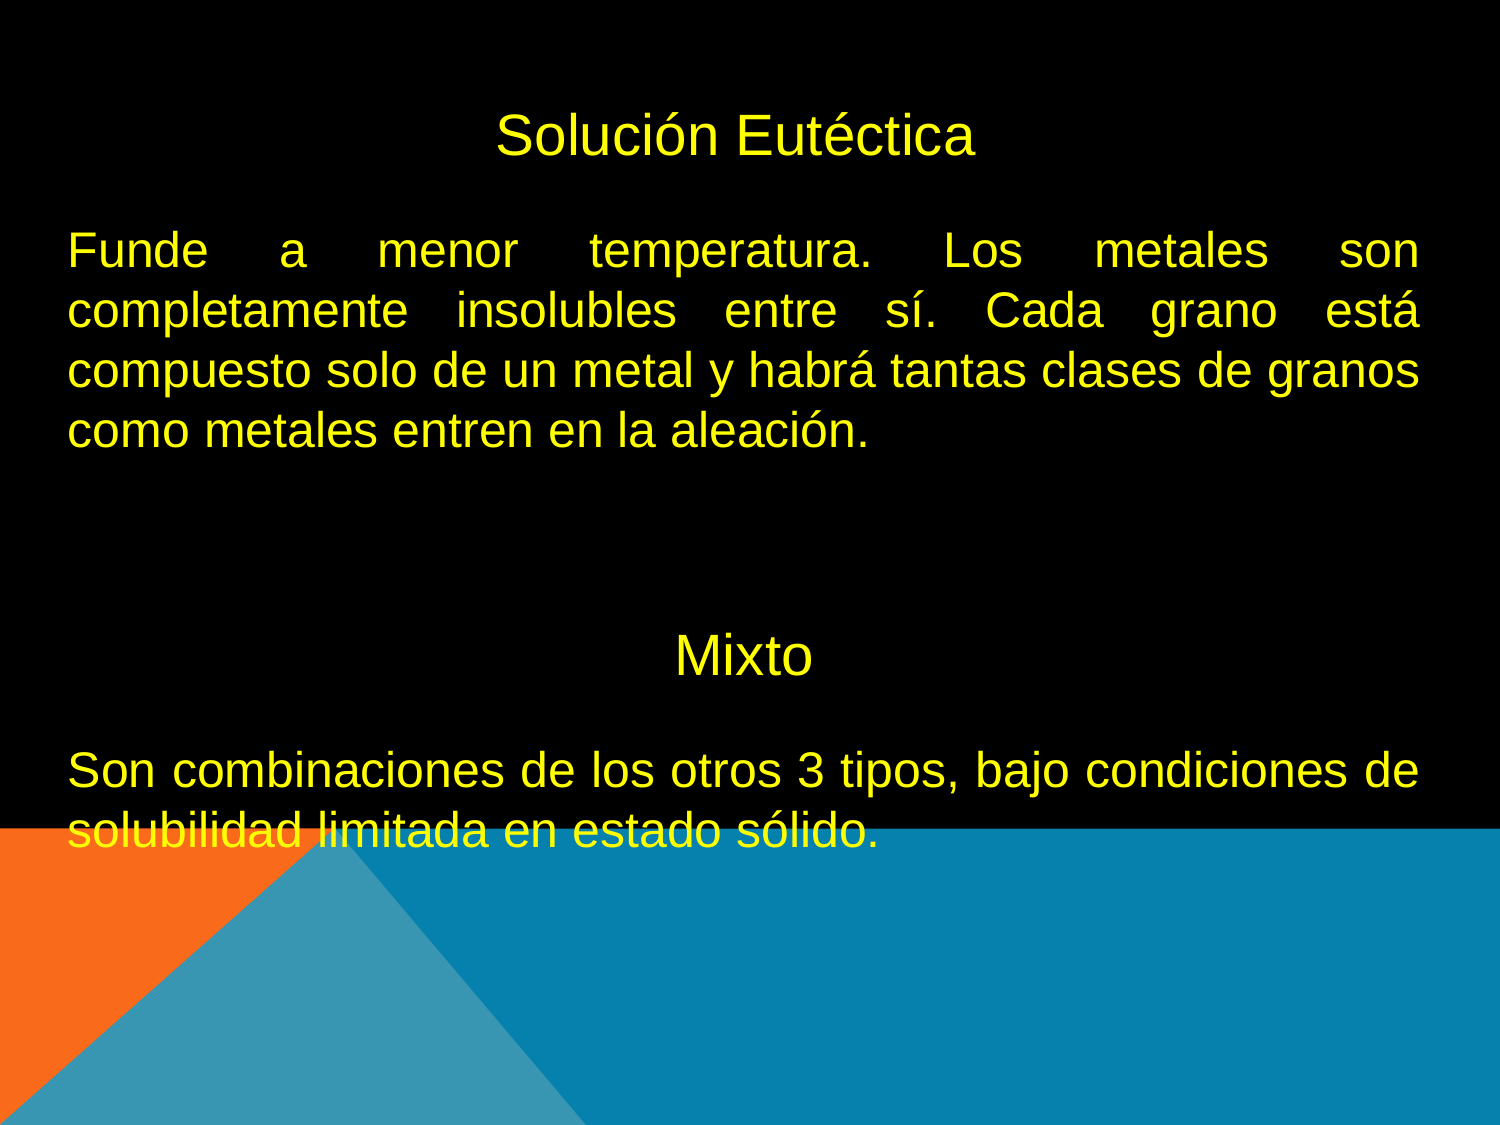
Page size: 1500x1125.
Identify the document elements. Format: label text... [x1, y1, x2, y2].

text_box Solución Eutéctica Funde a menor temperatura. Los metales son completamente insolubles entre sí. Cada grano está compuesto solo de un metal y habrá tantas clases de granos como metales entren en la aleación. Mixto Son combinaciones de los otros 3 tipos, bajo condiciones de solubilidad limitada en estado sólido. [53, 89, 1436, 910]
